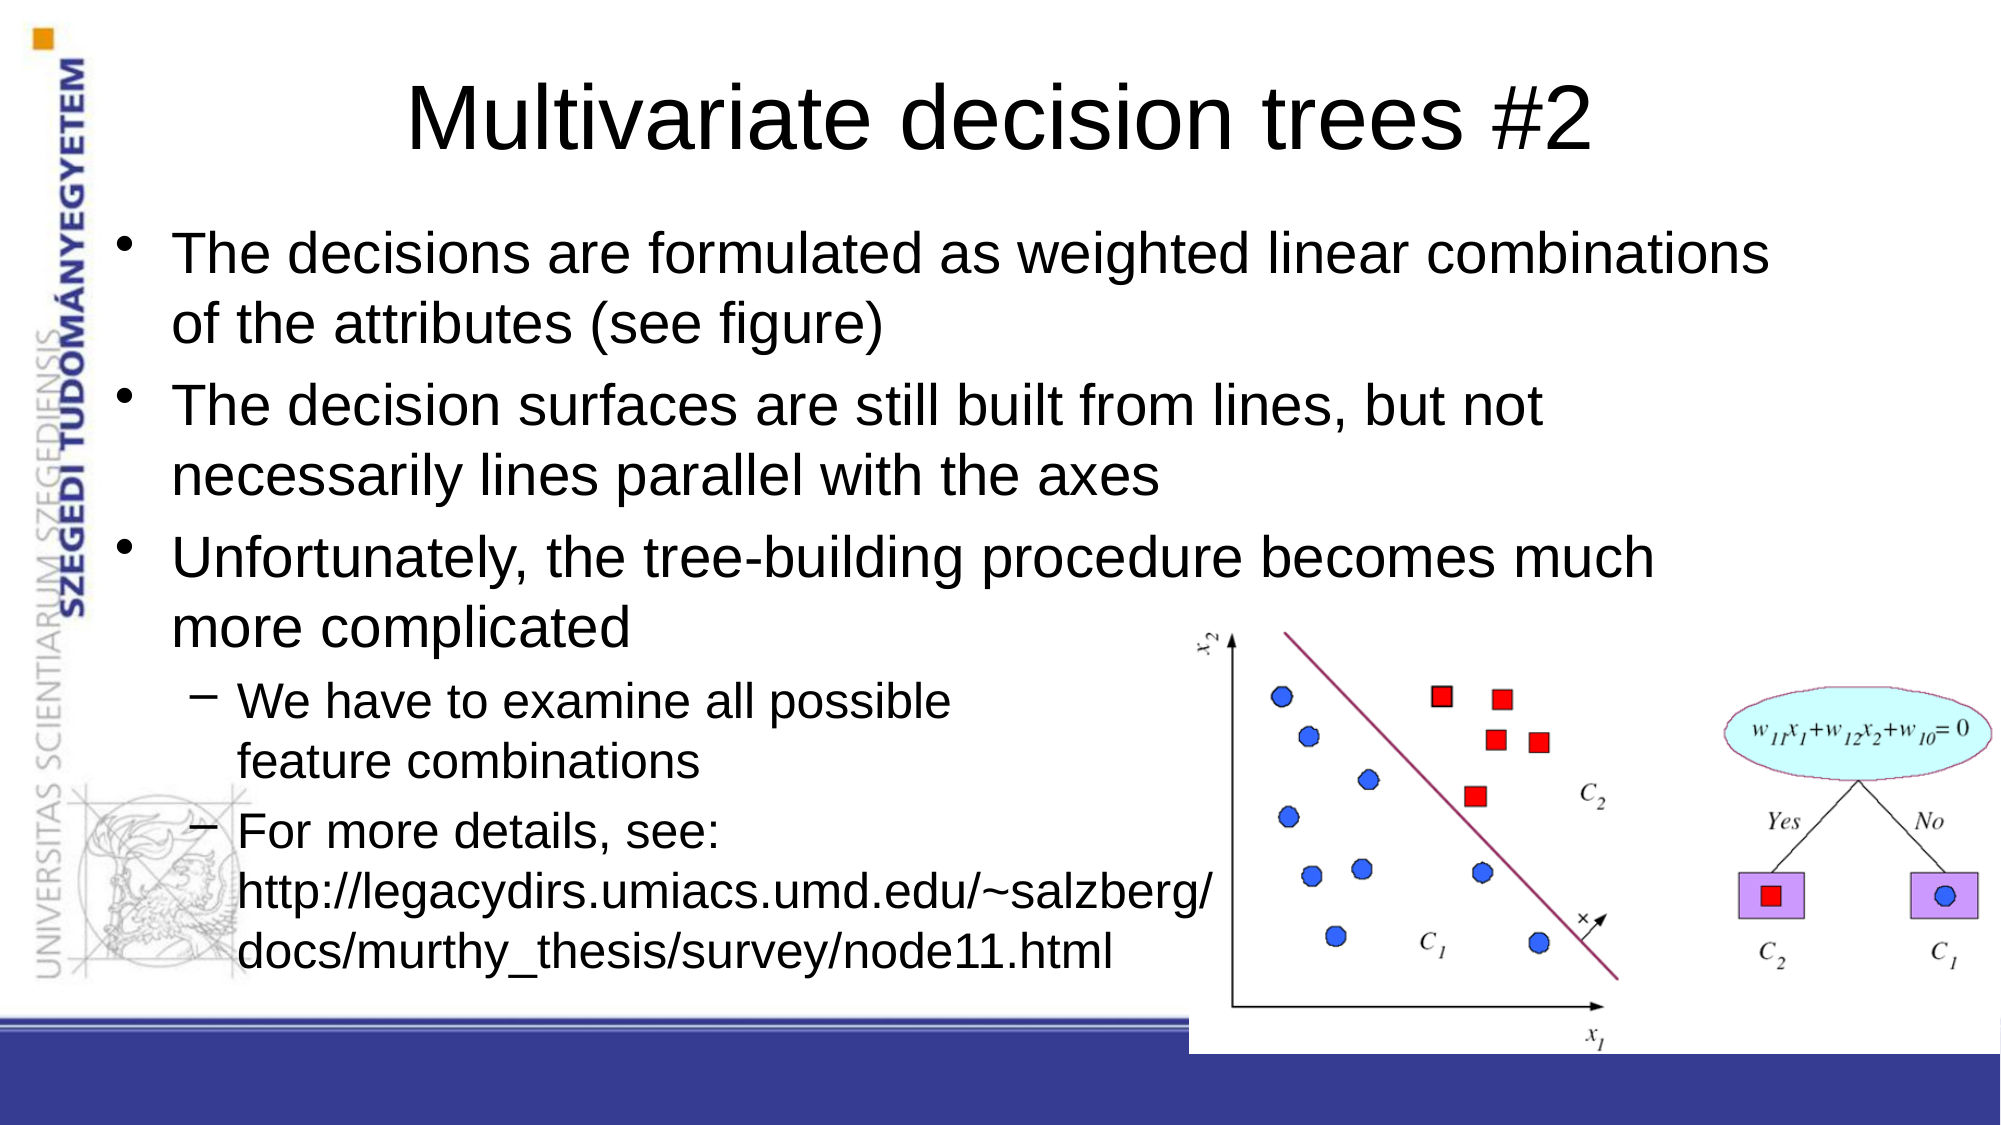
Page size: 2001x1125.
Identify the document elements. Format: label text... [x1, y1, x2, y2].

list The decisions are formulated as weighted linear combinations of the attributes (see figure) The decision surfaces are still built from lines, but not necessarily lines parallel with the axes Unfortunately, the tree-building procedure becomes much more complicated We have to examine all possible feature combinations For more details, see: http://legacydirs.umiacs.umd.edu/~salzberg/ docs/murthy_thesis/survey/node11.html [99, 208, 1804, 951]
title Multivariate decision trees #2 [99, 19, 1900, 207]
picture [0, 0, 2001, 1125]
